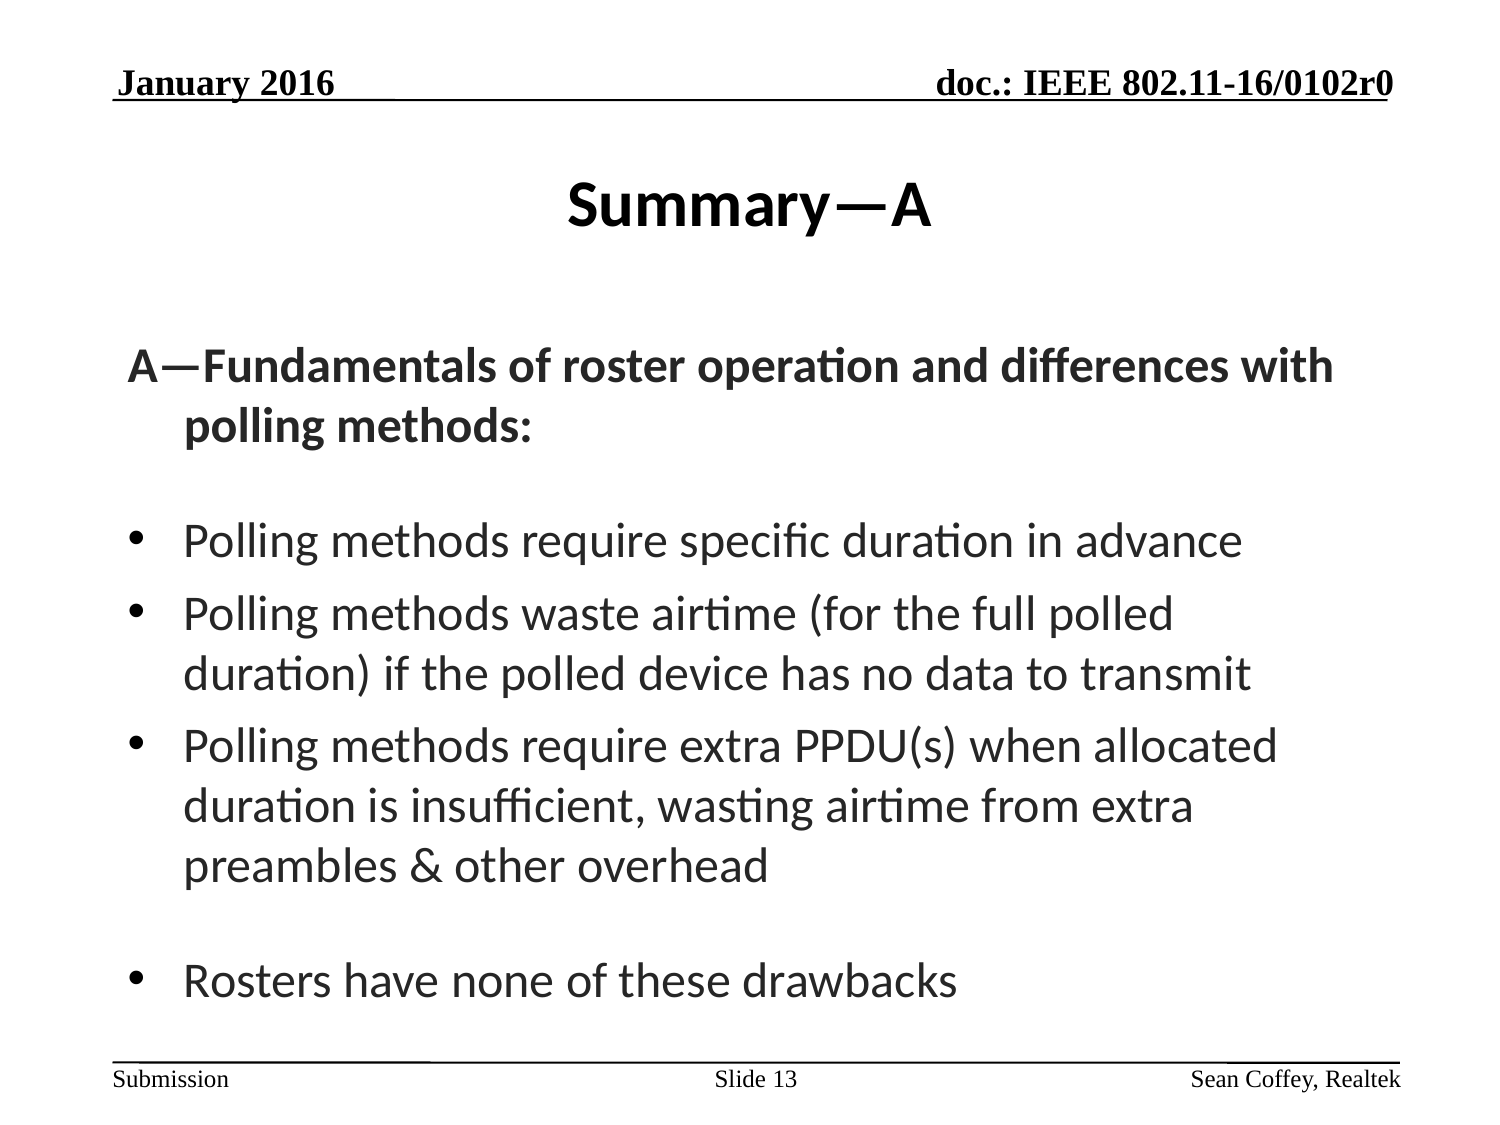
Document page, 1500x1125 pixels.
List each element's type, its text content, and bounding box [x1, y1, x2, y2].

slide_number Slide 13 [712, 1061, 800, 1123]
title Summary—A [112, 112, 1388, 288]
footer Sean Coffey, Realtek [902, 1061, 1402, 1093]
list A—Fundamentals of roster operation and differences with polling methods: Polling methods require specific duration in advance Polling methods waste airtime (for the full polled duration) if the polled device has no data to transmit Polling methods require extra PPDU(s) when allocated duration is insufficient, wasting airtime from extra preambles & other overhead Rosters have none of these drawbacks [112, 324, 1388, 1001]
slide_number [116, 58, 542, 104]
